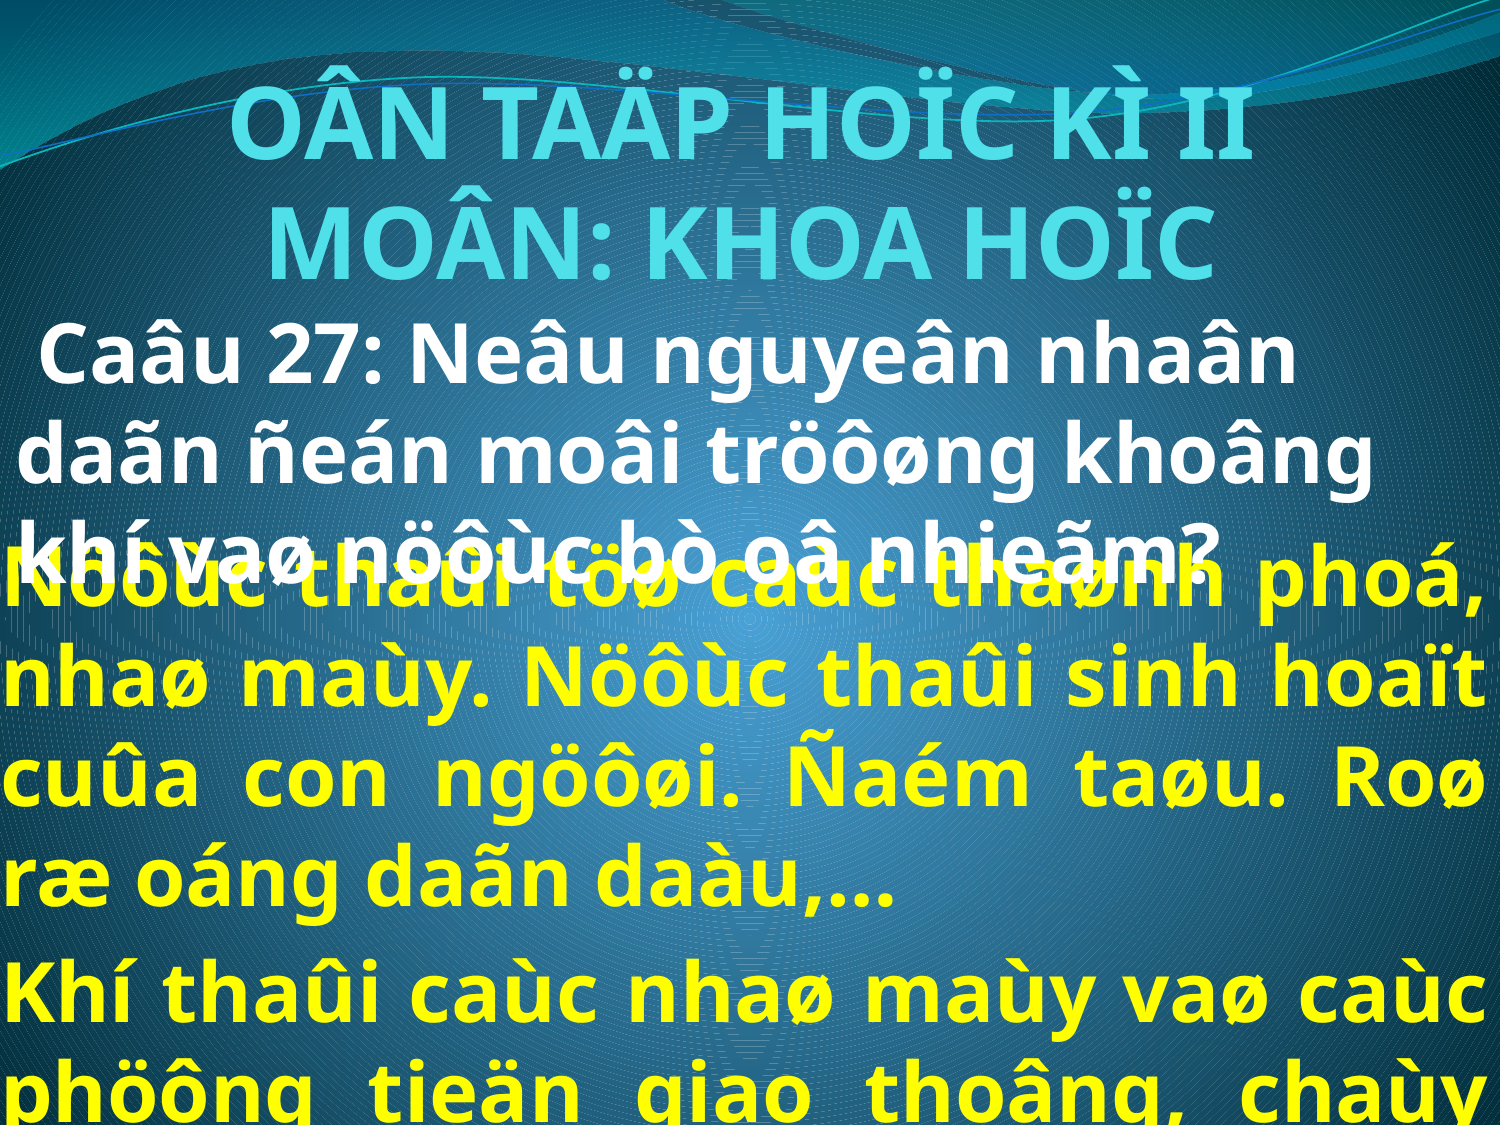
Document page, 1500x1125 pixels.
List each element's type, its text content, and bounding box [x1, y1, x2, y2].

text_box Caâu 27: Neâu nguyeân nhaân daãn ñeán moâi tröôøng khoâng khí vaø nöôùc bò oâ nhieãm? [0, 292, 1500, 581]
subtitle Nöôùc thaûi töø caùc thaønh phoá, nhaø maùy. Nöôùc thaûi sinh hoaït cuûa con ngöôøi. Ñaém taøu. Roø ræ oáng daãn daàu,… Khí thaûi caùc nhaø maùy vaø caùc phöông tieän giao thoâng, chaùy röøng, … [0, 581, 1500, 1125]
title OÂN TAÄP HOÏC KÌ II MOÂN: KHOA HOÏC [105, 58, 1381, 292]
